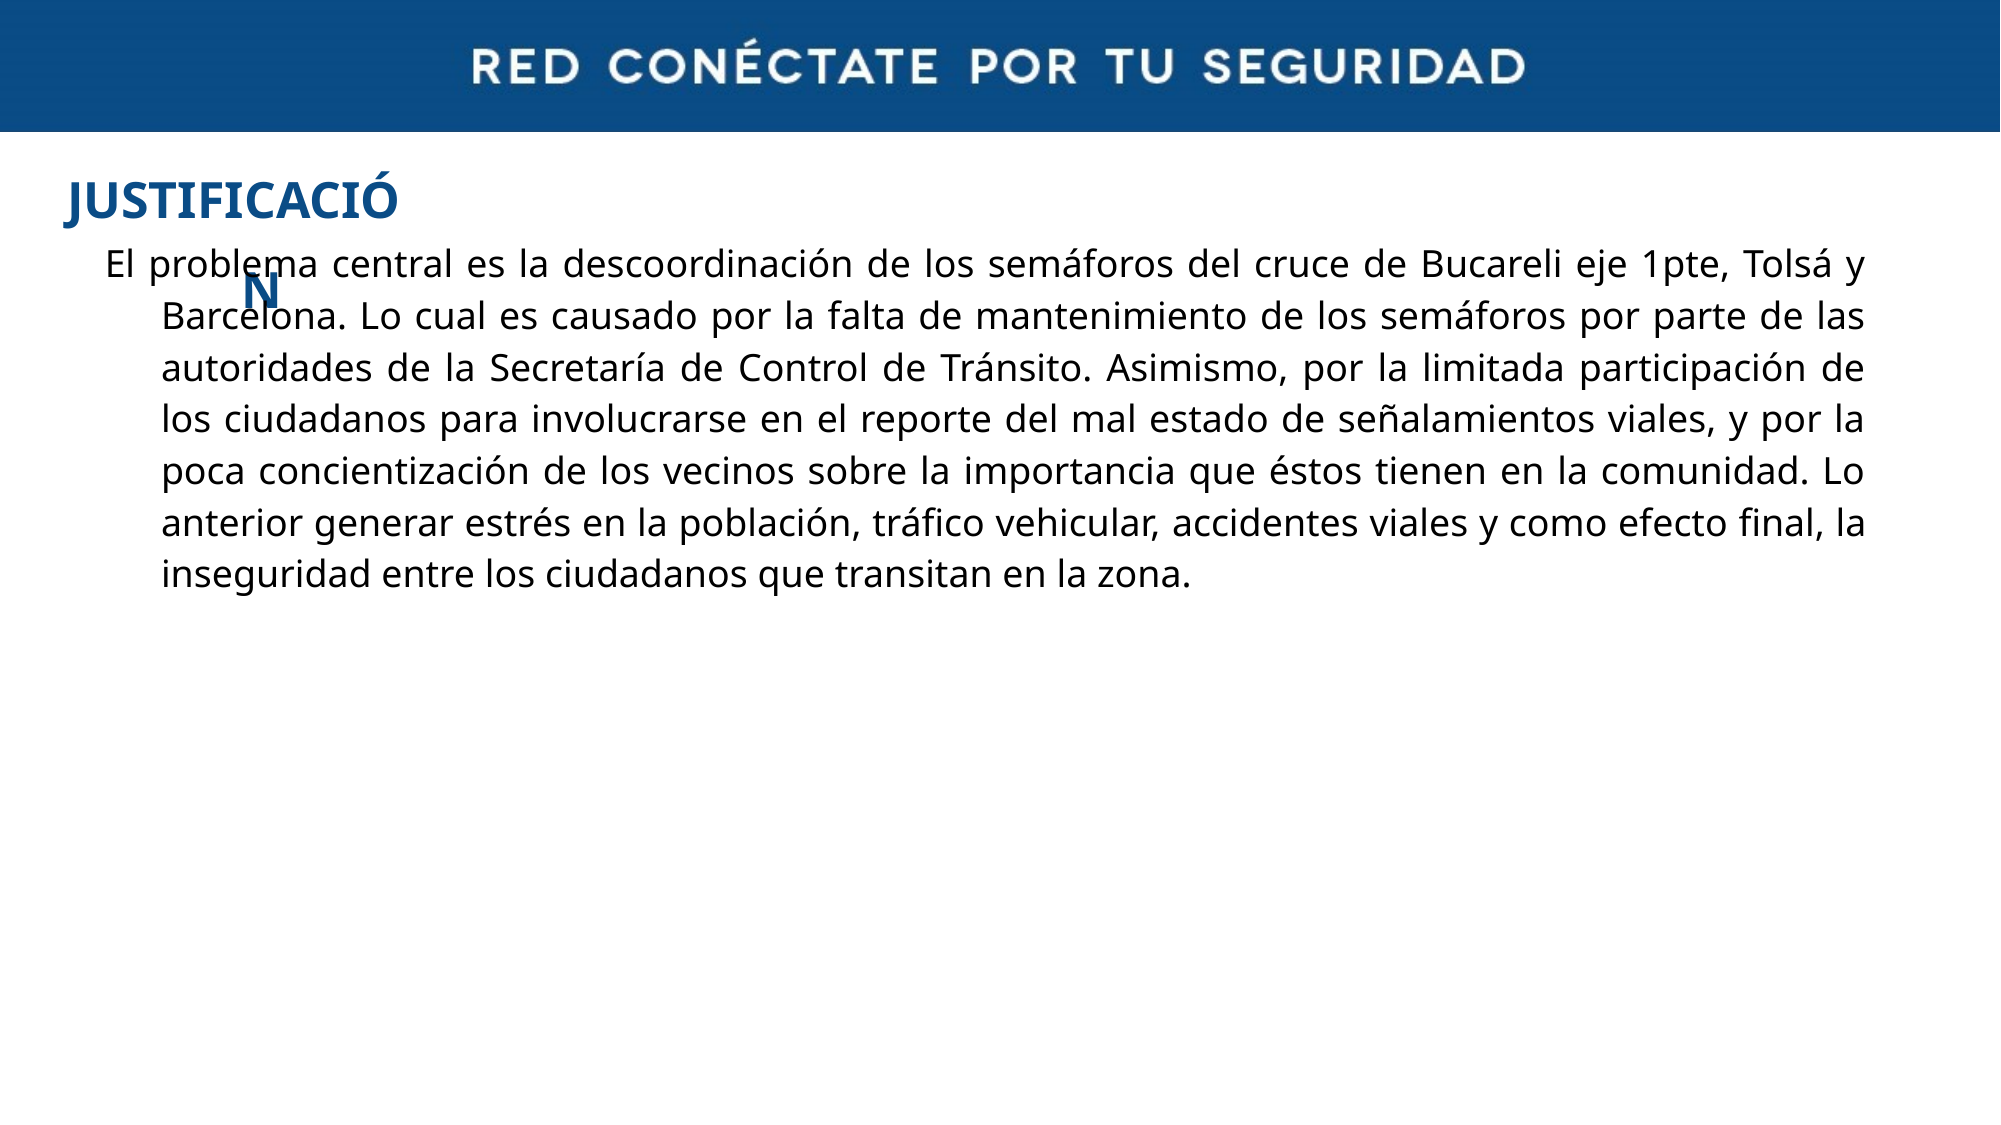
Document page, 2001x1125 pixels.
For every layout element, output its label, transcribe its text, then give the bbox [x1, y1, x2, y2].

text_box El problema central es la descoordinación de los semáforos del cruce de Bucareli eje 1pte, Tolsá y Barcelona. Lo cual es causado por la falta de mantenimiento de los semáforos por parte de las autoridades de la Secretaría de Control de Tránsito. Asimismo, por la limitada participación de los ciudadanos para involucrarse en el reporte del mal estado de señalamientos viales, y por la poca concientización de los vecinos sobre la importancia que éstos tienen en la comunidad. Lo anterior generar estrés en la población, tráfico vehicular, accidentes viales y como efecto final, la inseguridad entre los ciudadanos que transitan en la zona. [89, 225, 1883, 864]
picture [0, 0, 2000, 132]
text_box JUSTIFICACIÓN [35, 143, 433, 226]
